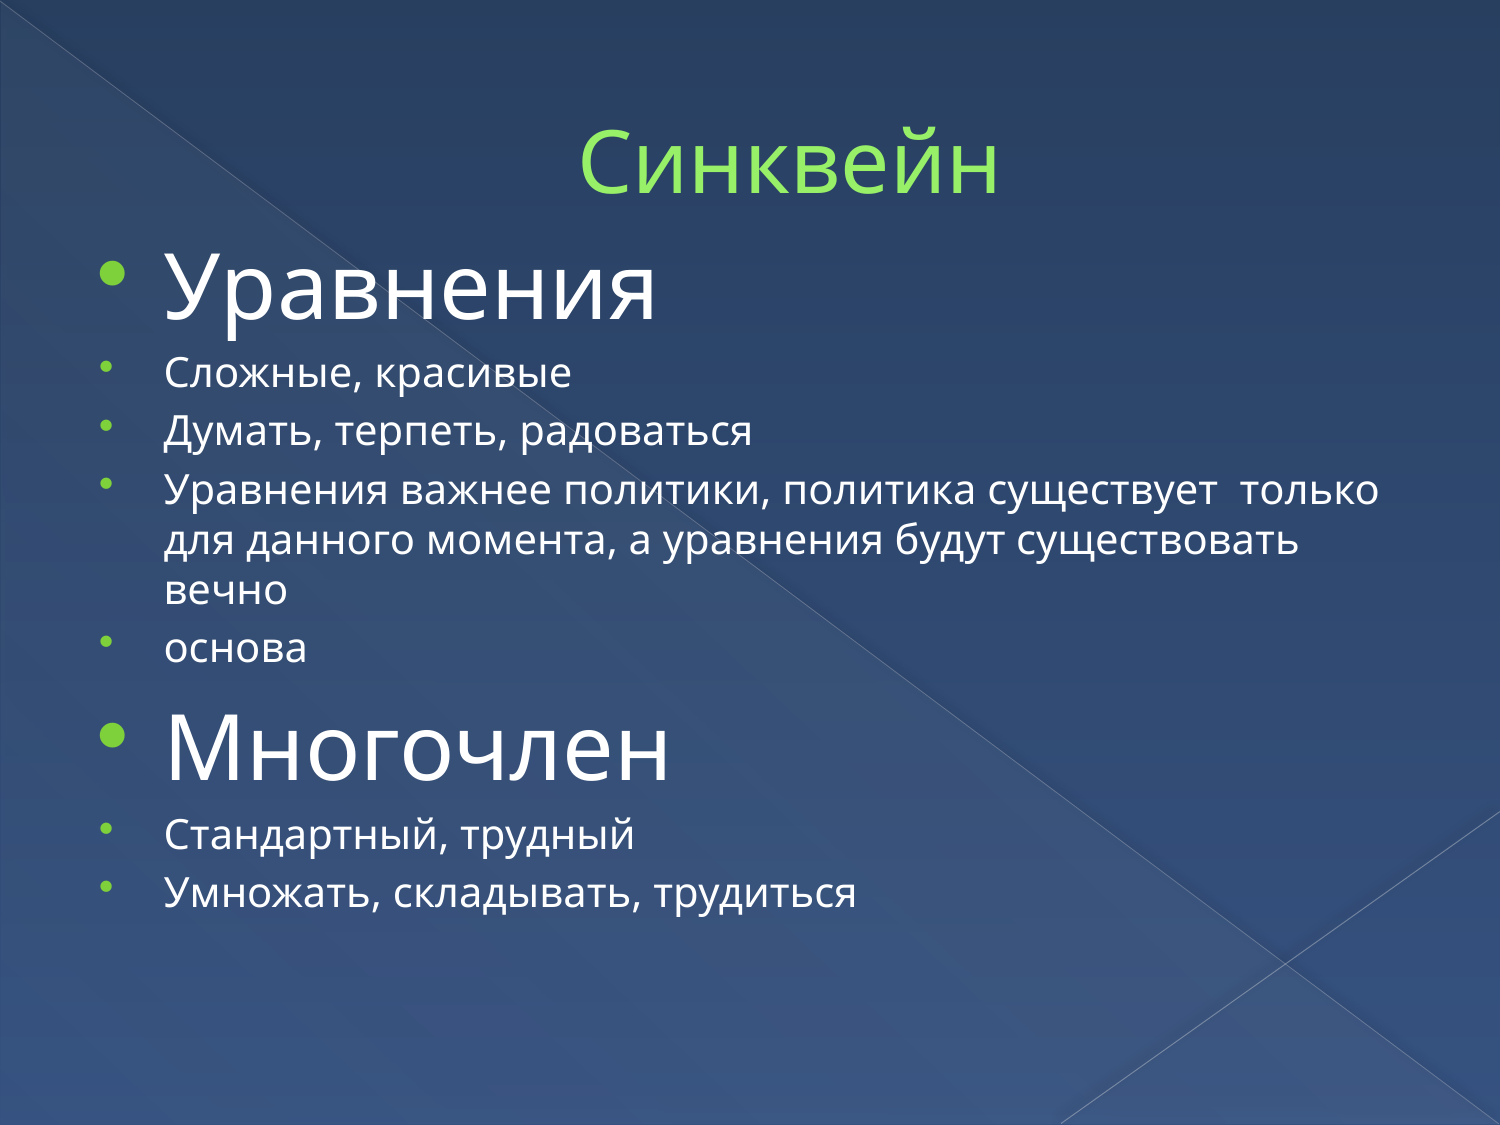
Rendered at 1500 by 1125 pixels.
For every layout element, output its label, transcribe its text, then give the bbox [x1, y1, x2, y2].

list Уравнения Сложные, красивые Думать, терпеть, радоваться Уравнения важнее политики, политика существует только для данного момента, а уравнения будут существовать вечно основа Многочлен Стандартный, трудный Умножать, складывать, трудиться [74, 219, 1426, 1060]
title Синквейн [75, 43, 1425, 219]
